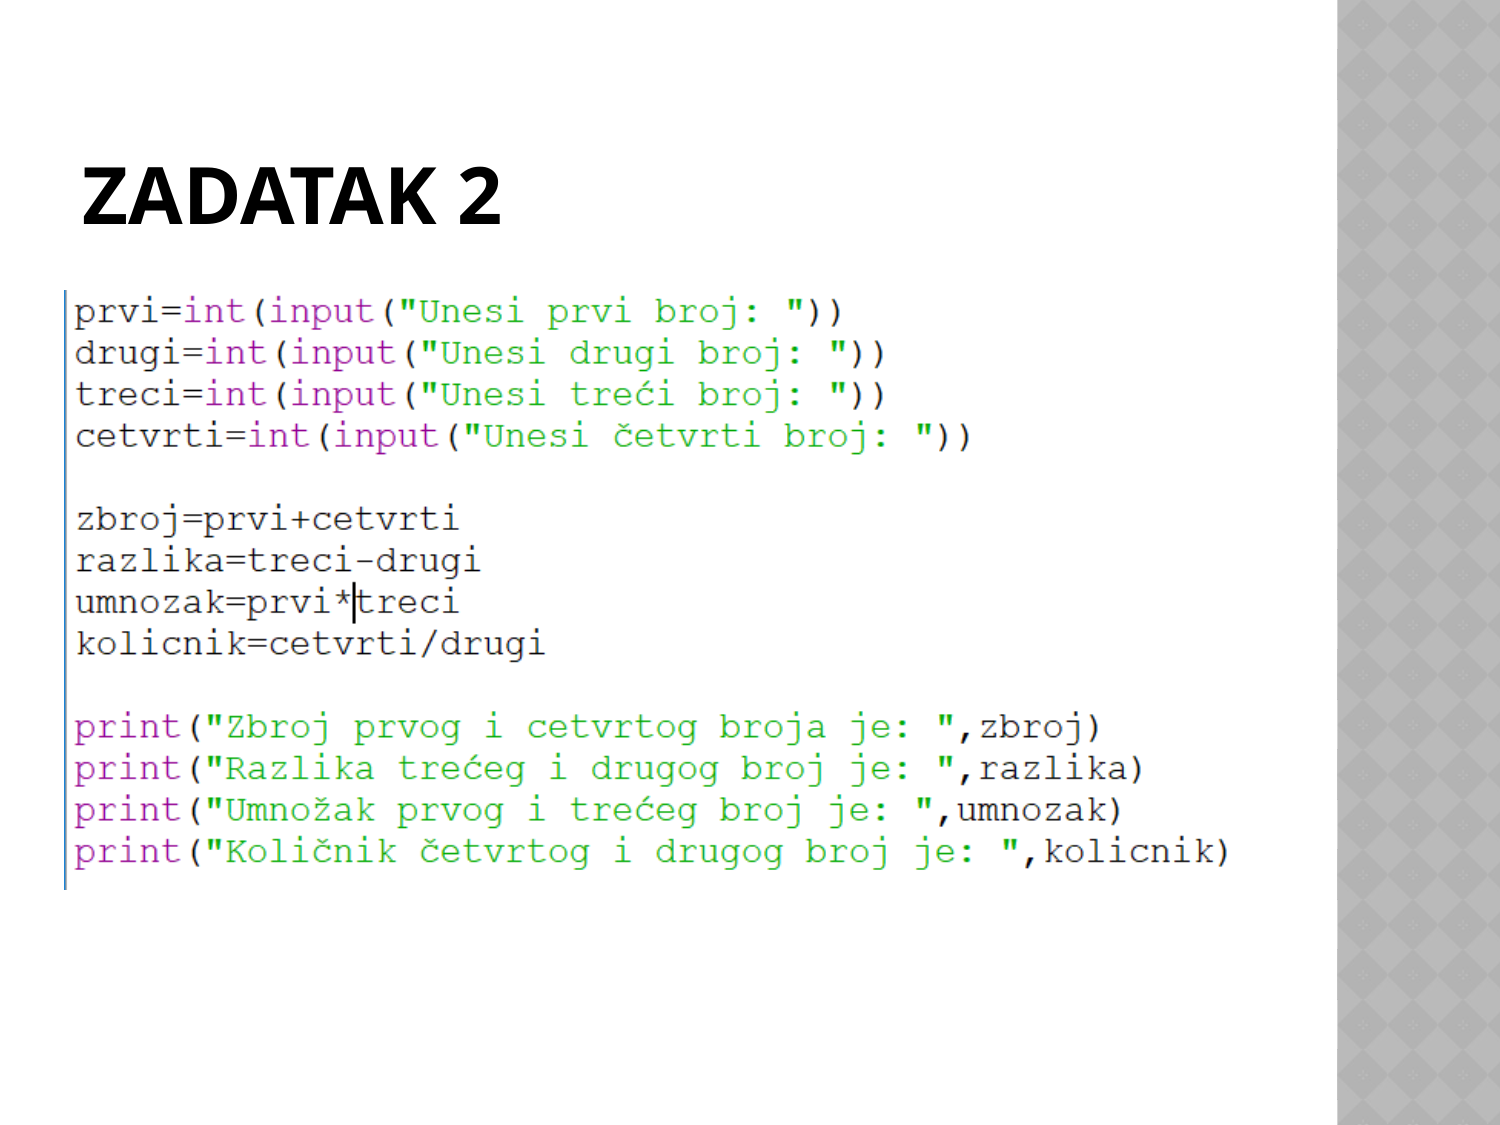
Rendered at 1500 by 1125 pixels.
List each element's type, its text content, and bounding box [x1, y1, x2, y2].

title Zadatak 2 [75, 52, 1263, 240]
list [64, 290, 1253, 890]
